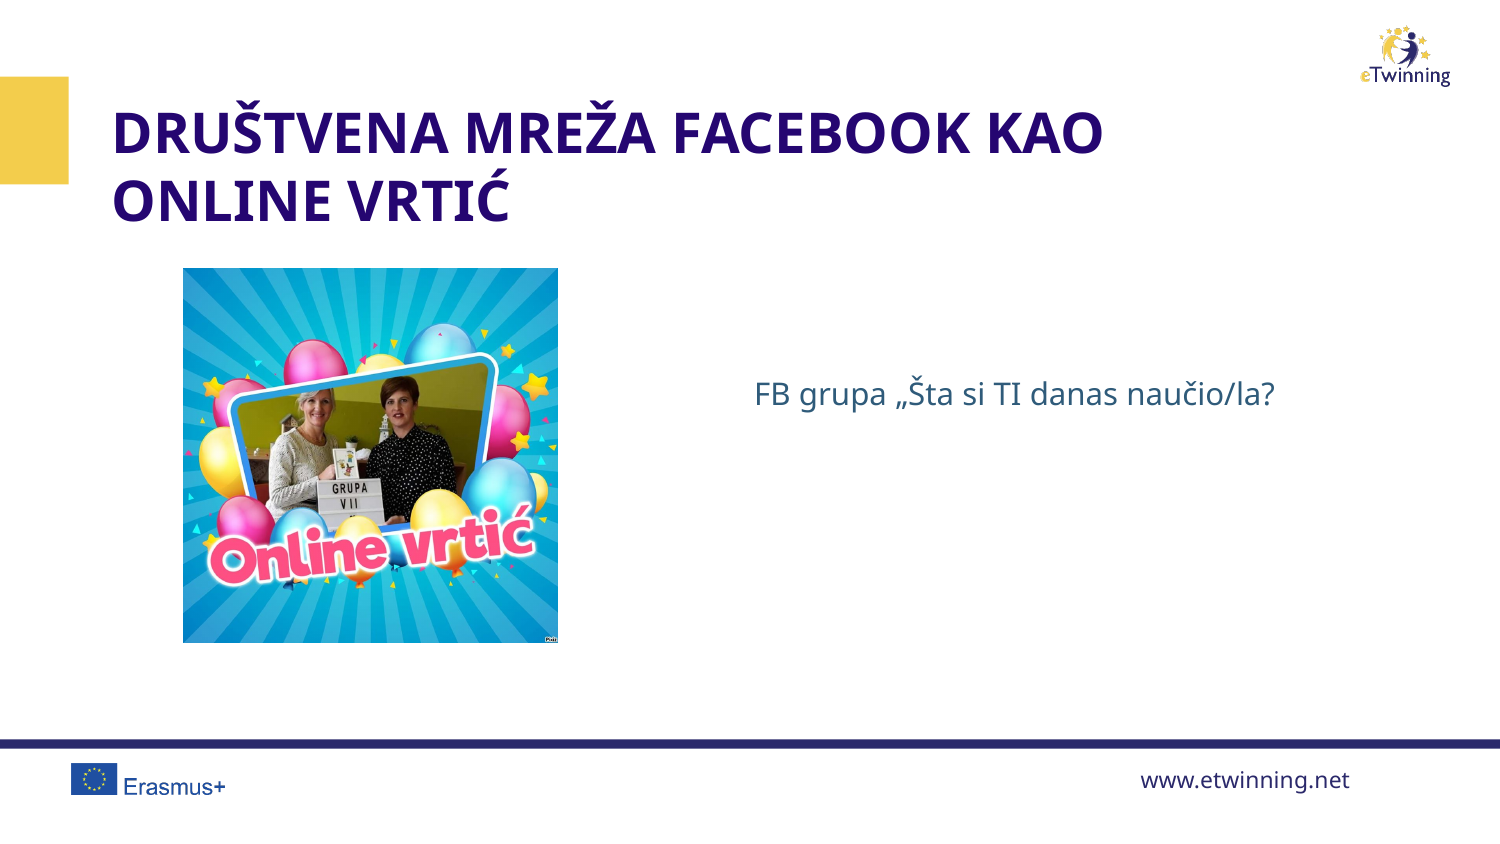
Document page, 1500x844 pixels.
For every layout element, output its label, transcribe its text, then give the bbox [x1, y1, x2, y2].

picture [71, 763, 225, 795]
list FB grupa „Šta si TI danas naučio/la? [726, 362, 1294, 517]
picture [548, 445, 556, 450]
picture [194, 526, 200, 533]
picture [182, 267, 558, 644]
title DRUŠTVENA MREŽA FACEBOOK KAO ONLINE VRTIĆ [100, 86, 1308, 245]
picture [1360, 25, 1450, 87]
